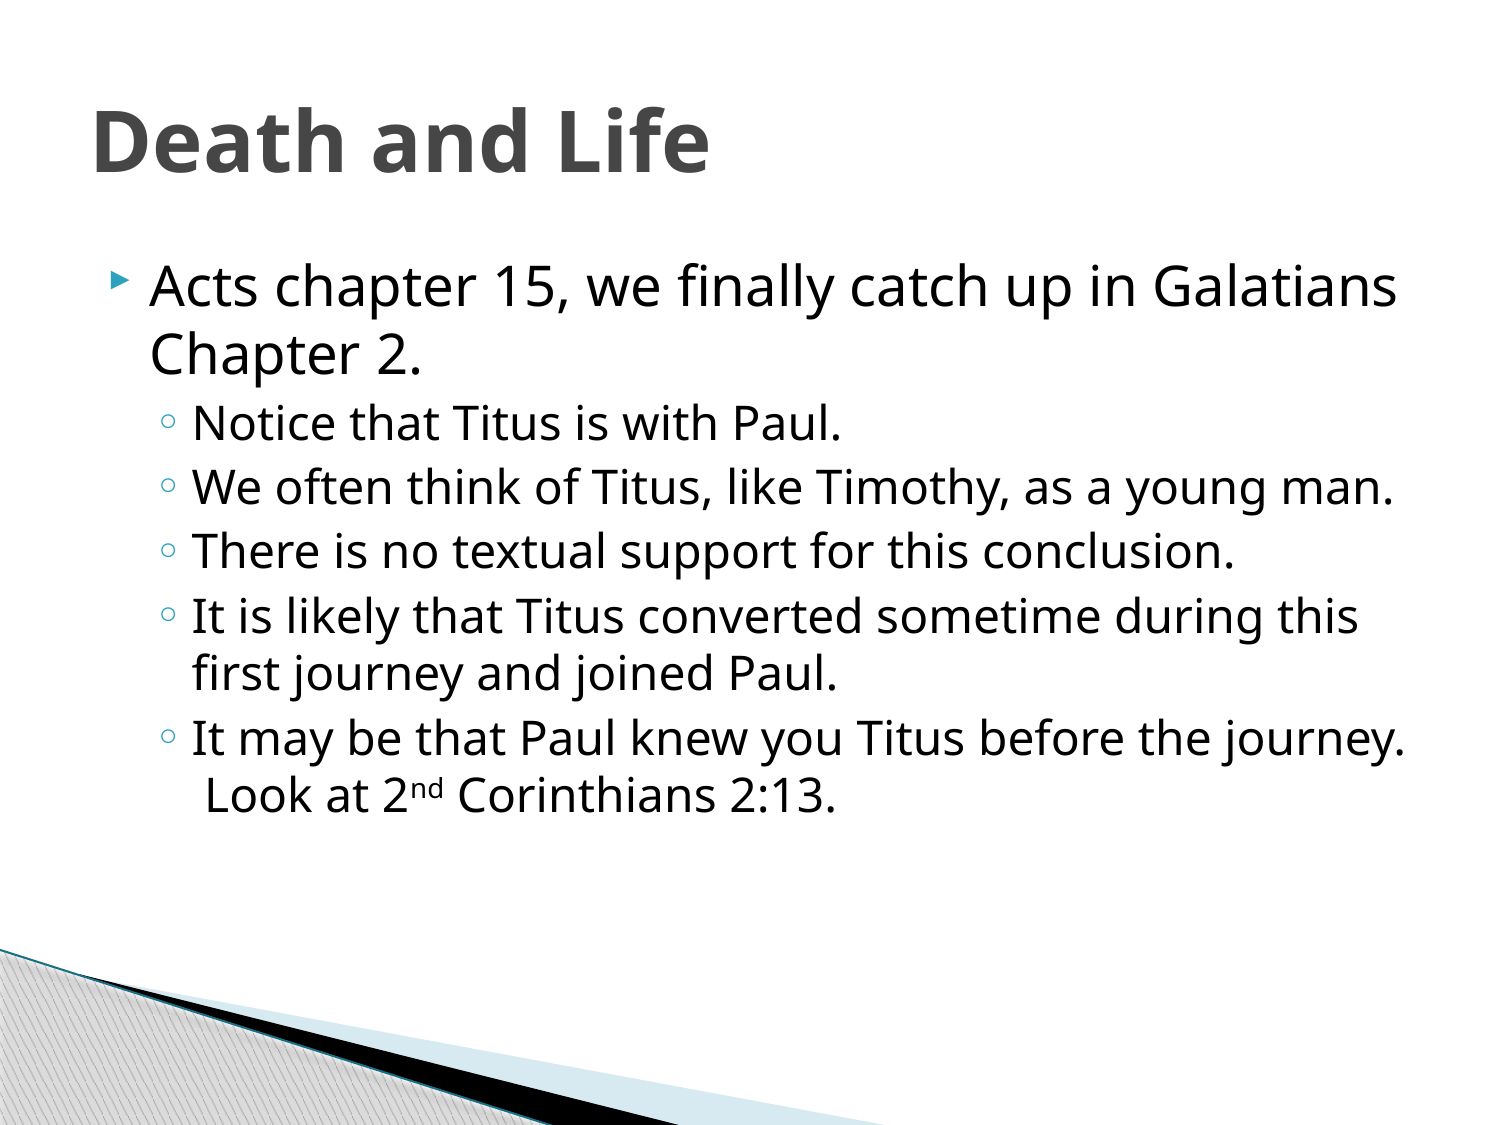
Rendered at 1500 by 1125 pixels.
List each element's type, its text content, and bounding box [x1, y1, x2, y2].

title Death and Life [75, 45, 1425, 233]
list Acts chapter 15, we finally catch up in Galatians Chapter 2. Notice that Titus is with Paul. We often think of Titus, like Timothy, as a young man. There is no textual support for this conclusion. It is likely that Titus converted sometime during this first journey and joined Paul. It may be that Paul knew you Titus before the journey. Look at 2nd Corinthians 2:13. [75, 243, 1425, 986]
